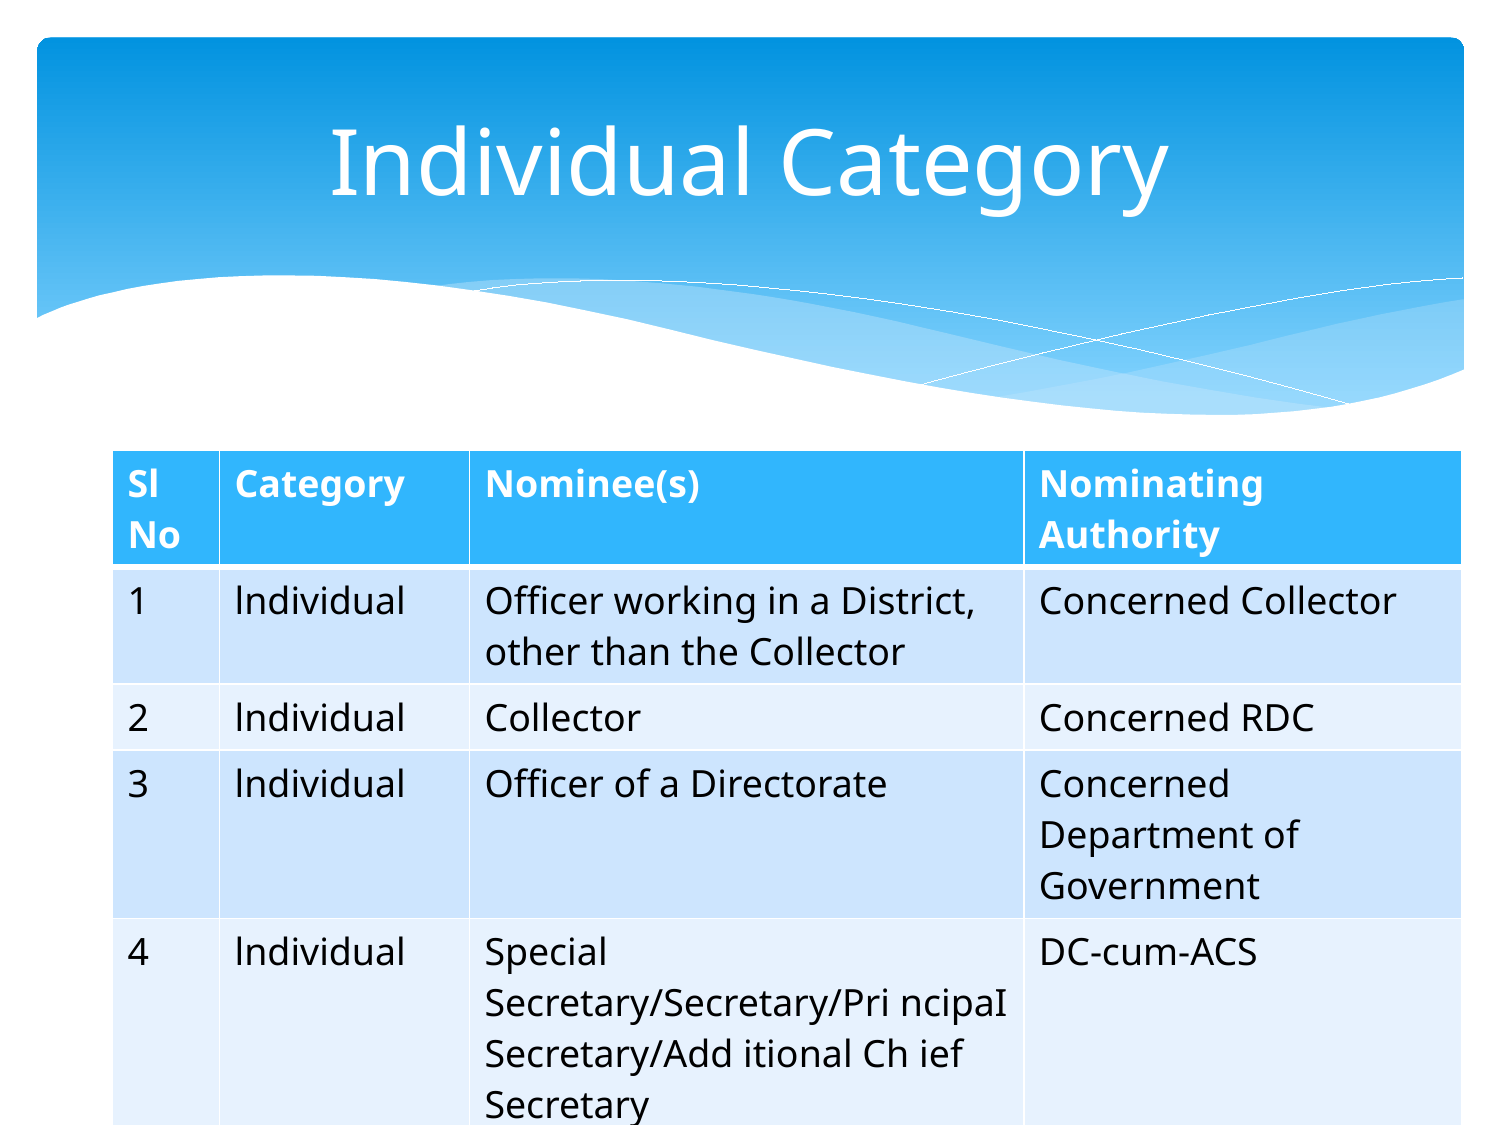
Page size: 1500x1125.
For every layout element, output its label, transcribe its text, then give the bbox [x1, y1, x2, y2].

table_cell 3 [113, 751, 219, 918]
title Individual Category [75, 55, 1425, 261]
table_cell lndividual [220, 919, 469, 1125]
table_cell Special Secretary/Secretary/Pri ncipaI Secretary/Add itional Ch ief Secretary [470, 919, 1023, 1125]
table_cell 4 [113, 919, 219, 1125]
table_header Sl No [113, 451, 219, 564]
table_cell Concerned Collector [1025, 570, 1461, 683]
table_header Nominating Authority [1025, 451, 1461, 564]
table_cell 2 [113, 685, 219, 749]
table_header Nominee(s) [470, 451, 1023, 564]
table_cell DC-cum-ACS [1025, 919, 1461, 1125]
table_cell Concerned Department of Government [1025, 751, 1461, 918]
table_cell 1 [113, 570, 219, 683]
table_cell Collector [470, 685, 1023, 749]
table_cell Concerned RDC [1025, 685, 1461, 749]
table_cell lndividual [220, 751, 469, 918]
table_cell lndividual [220, 685, 469, 749]
table_header Category [220, 451, 469, 564]
table_cell Officer of a Directorate [470, 751, 1023, 918]
table_cell lndividual [220, 570, 469, 683]
table_cell Officer working in a District, other than the Collector [470, 570, 1023, 683]
